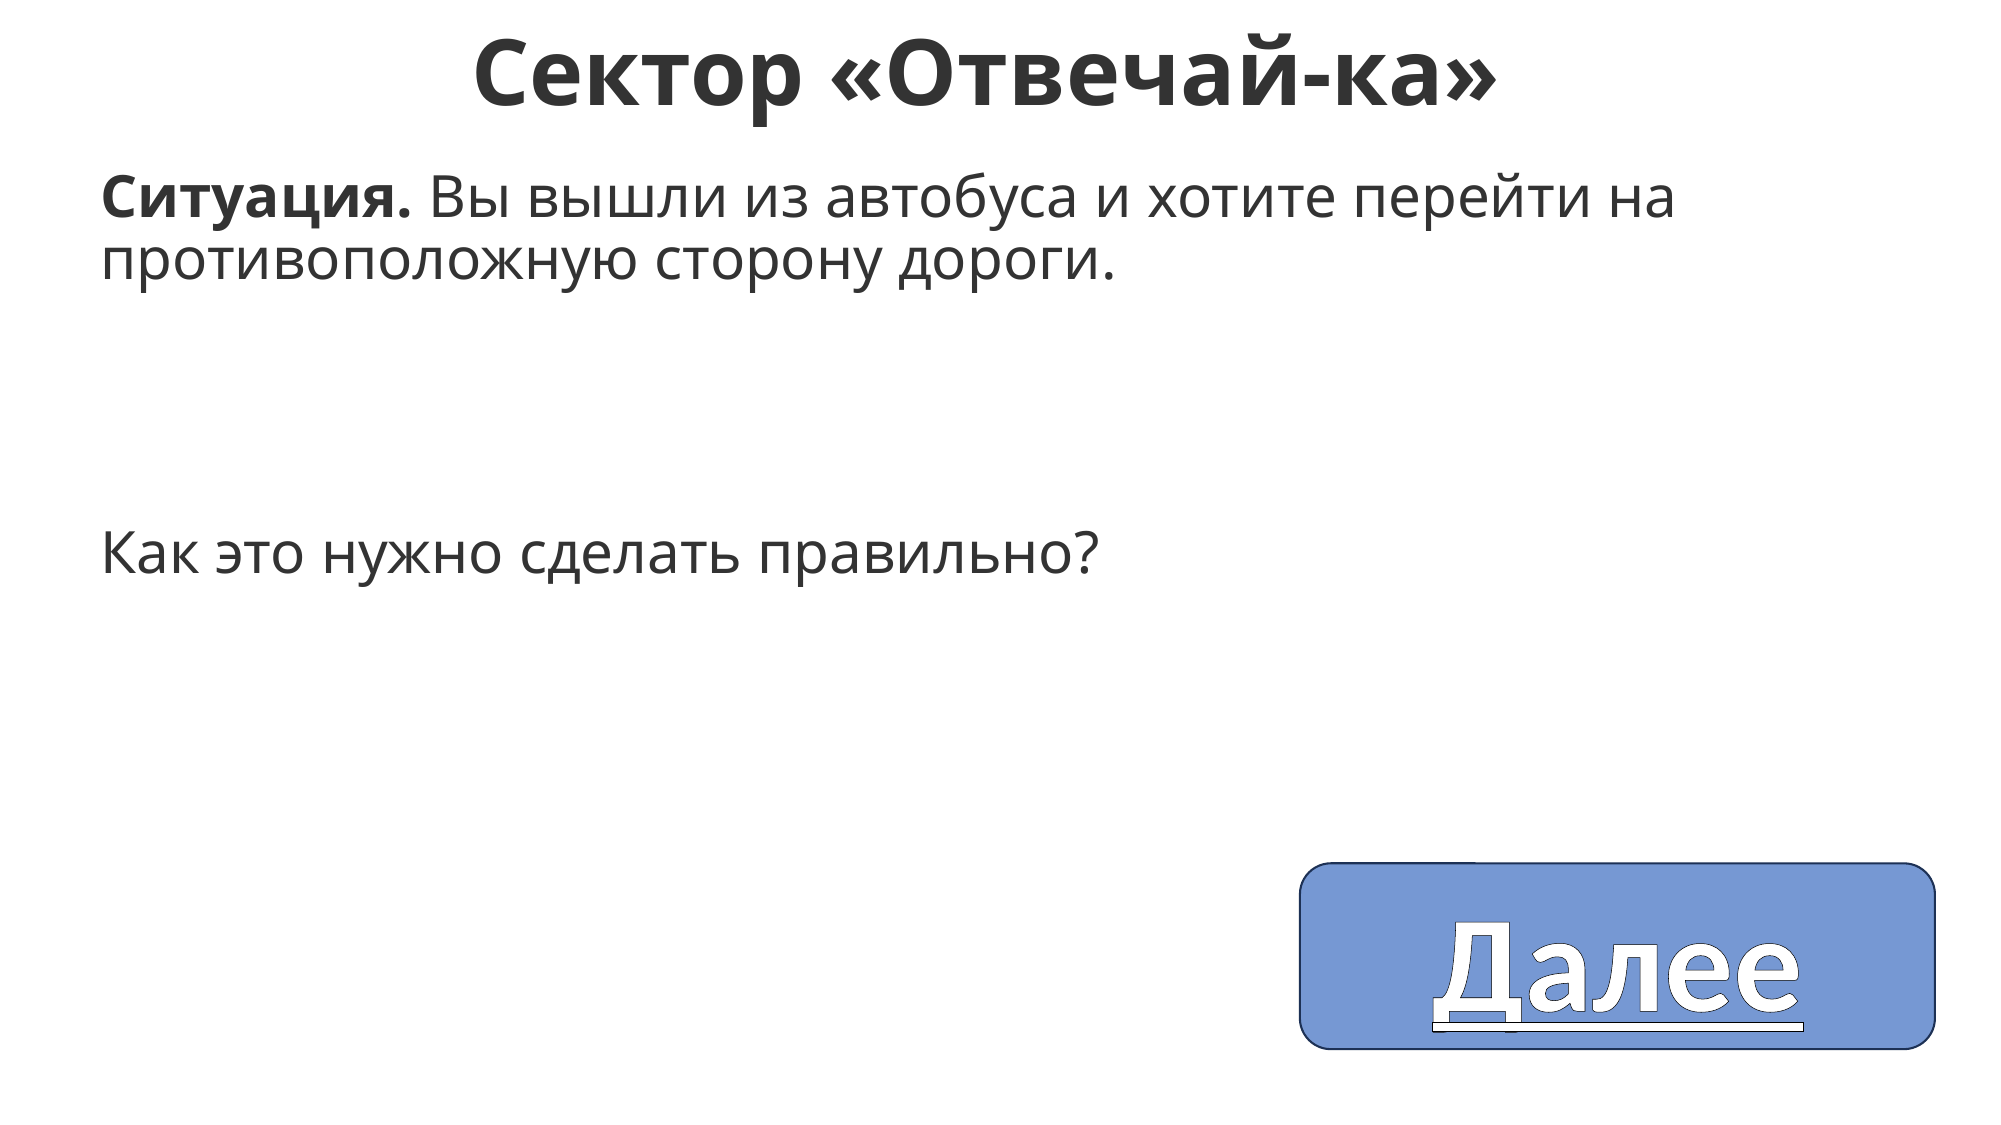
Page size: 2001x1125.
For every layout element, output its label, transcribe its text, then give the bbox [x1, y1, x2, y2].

title Сектор «Отвечай-ка» [123, 0, 1849, 185]
list Ситуация. Вы вышли из автобуса и хотите перейти на противоположную сторону дороги. Как это нужно сделать правильно? [85, 159, 1811, 637]
text_box Далее [1298, 862, 1936, 1051]
